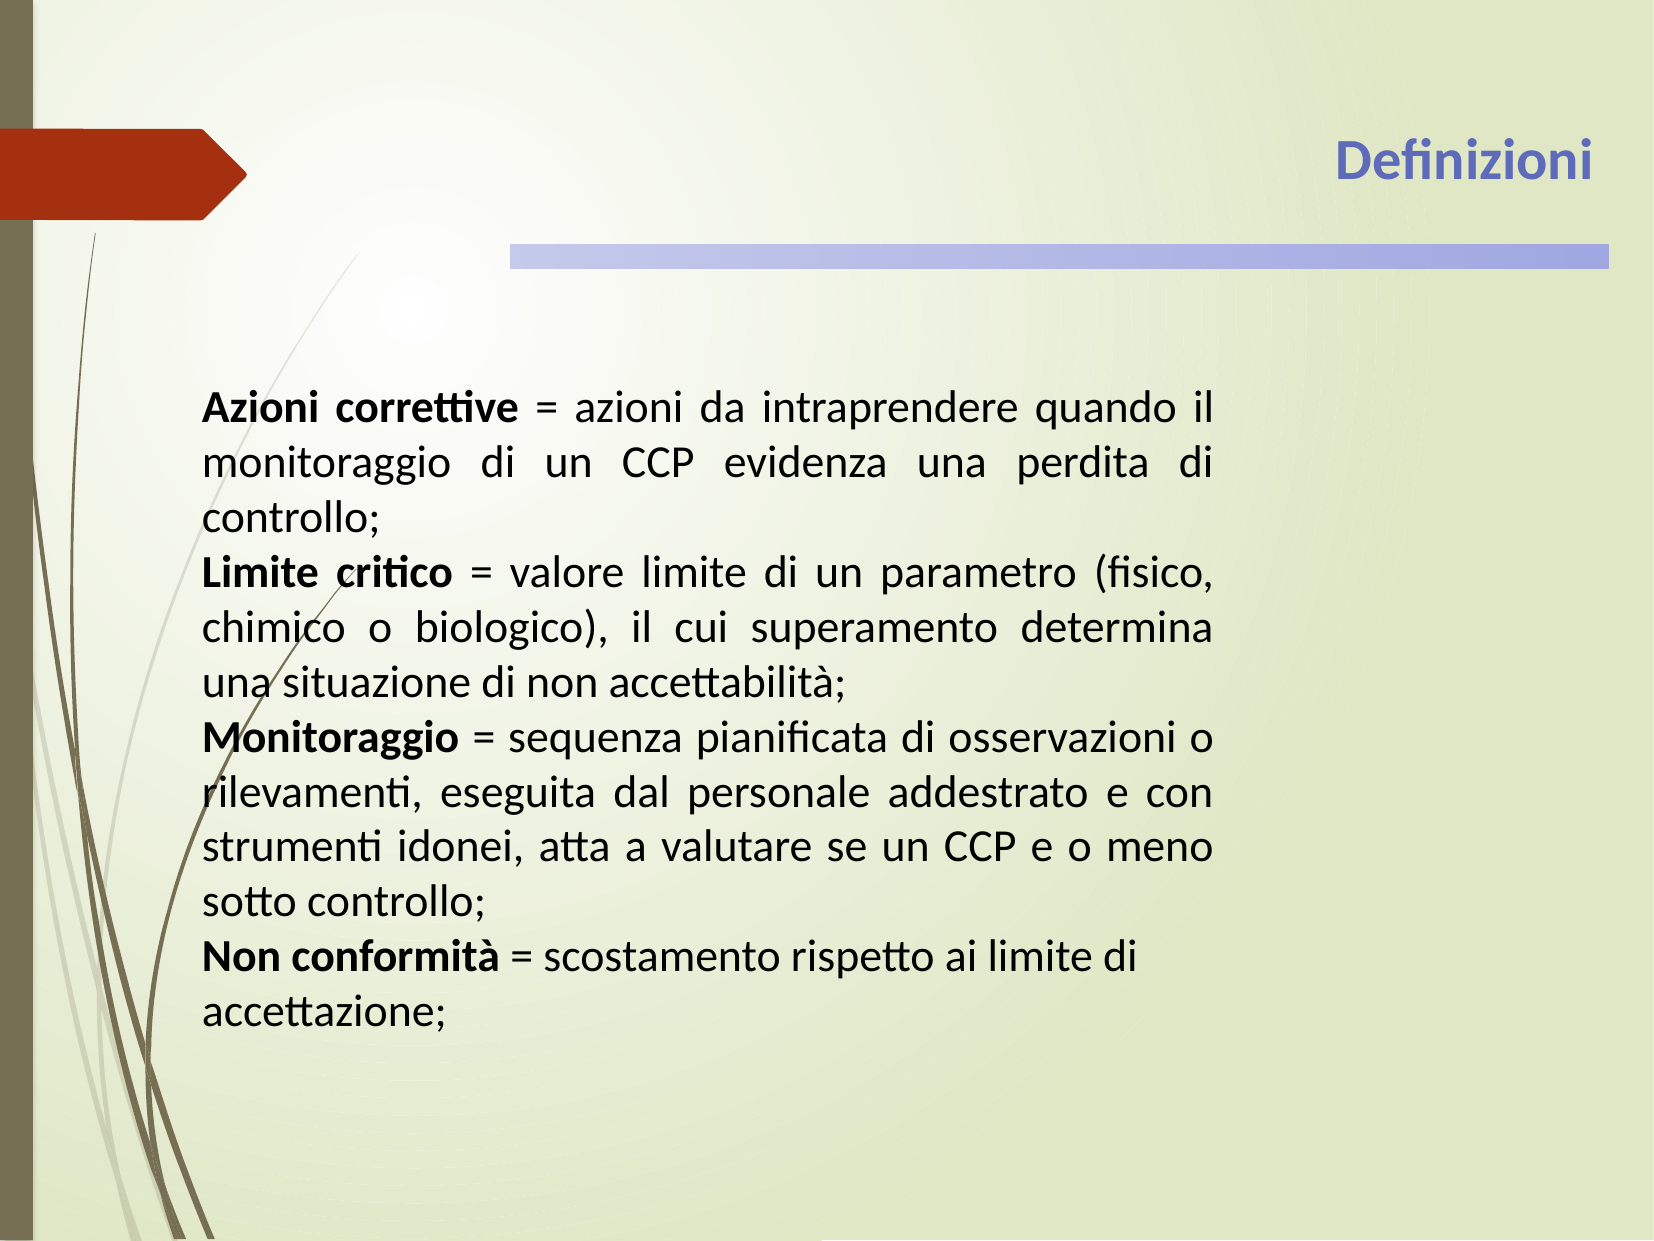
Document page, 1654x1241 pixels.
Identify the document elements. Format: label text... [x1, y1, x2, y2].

text_box Definizioni [931, 113, 1609, 245]
text_box Azioni correttive = azioni da intraprendere quando il monitoraggio di un CCP evidenza una perdita di controllo; Limite critico = valore limite di un parametro (fisico, chimico o biologico), il cui superamento determina una situazione di non accettabilità; Monitoraggio = sequenza pianificata di osservazioni o rilevamenti, eseguita dal personale addestrato e con strumenti idonei, atta a valutare se un CCP e o meno sotto controllo; Non conformità = scostamento rispetto ai limite di accettazione; [186, 368, 1230, 1051]
text_box [510, 244, 1609, 269]
